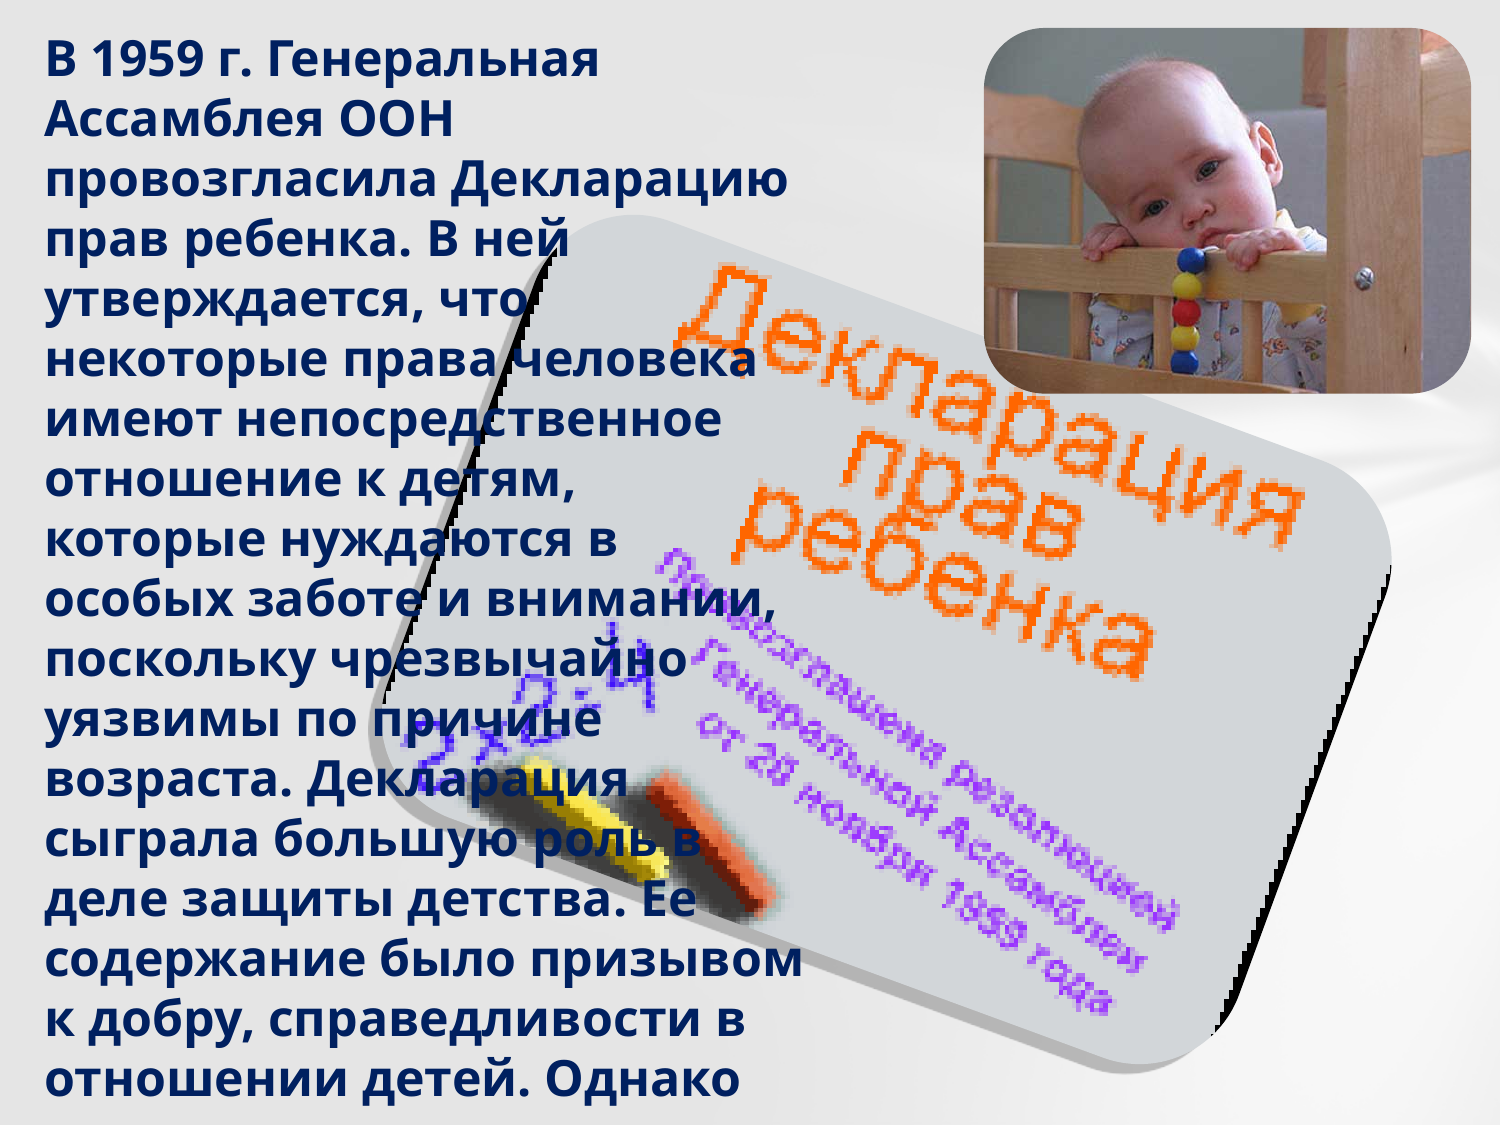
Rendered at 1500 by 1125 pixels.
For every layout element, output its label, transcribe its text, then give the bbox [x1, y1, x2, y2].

picture [432, 27, 1472, 1065]
text_box В 1959 г. Генеральная Ассамблея ООН провозгласила Декларацию прав ребенка. В ней утверждается, что некоторые права человека имеют непосредственное отношение к детям, которые нуждаются в особых заботе и внимании, поскольку чрезвычайно уязвимы по причине возраста. Декларация сыграла большую роль в деле защиты детства. Ее содержание было призывом к добру, справедливости в отношении детей. Однако декларации имеют лишь рекомендательный характер, [29, 19, 821, 1125]
